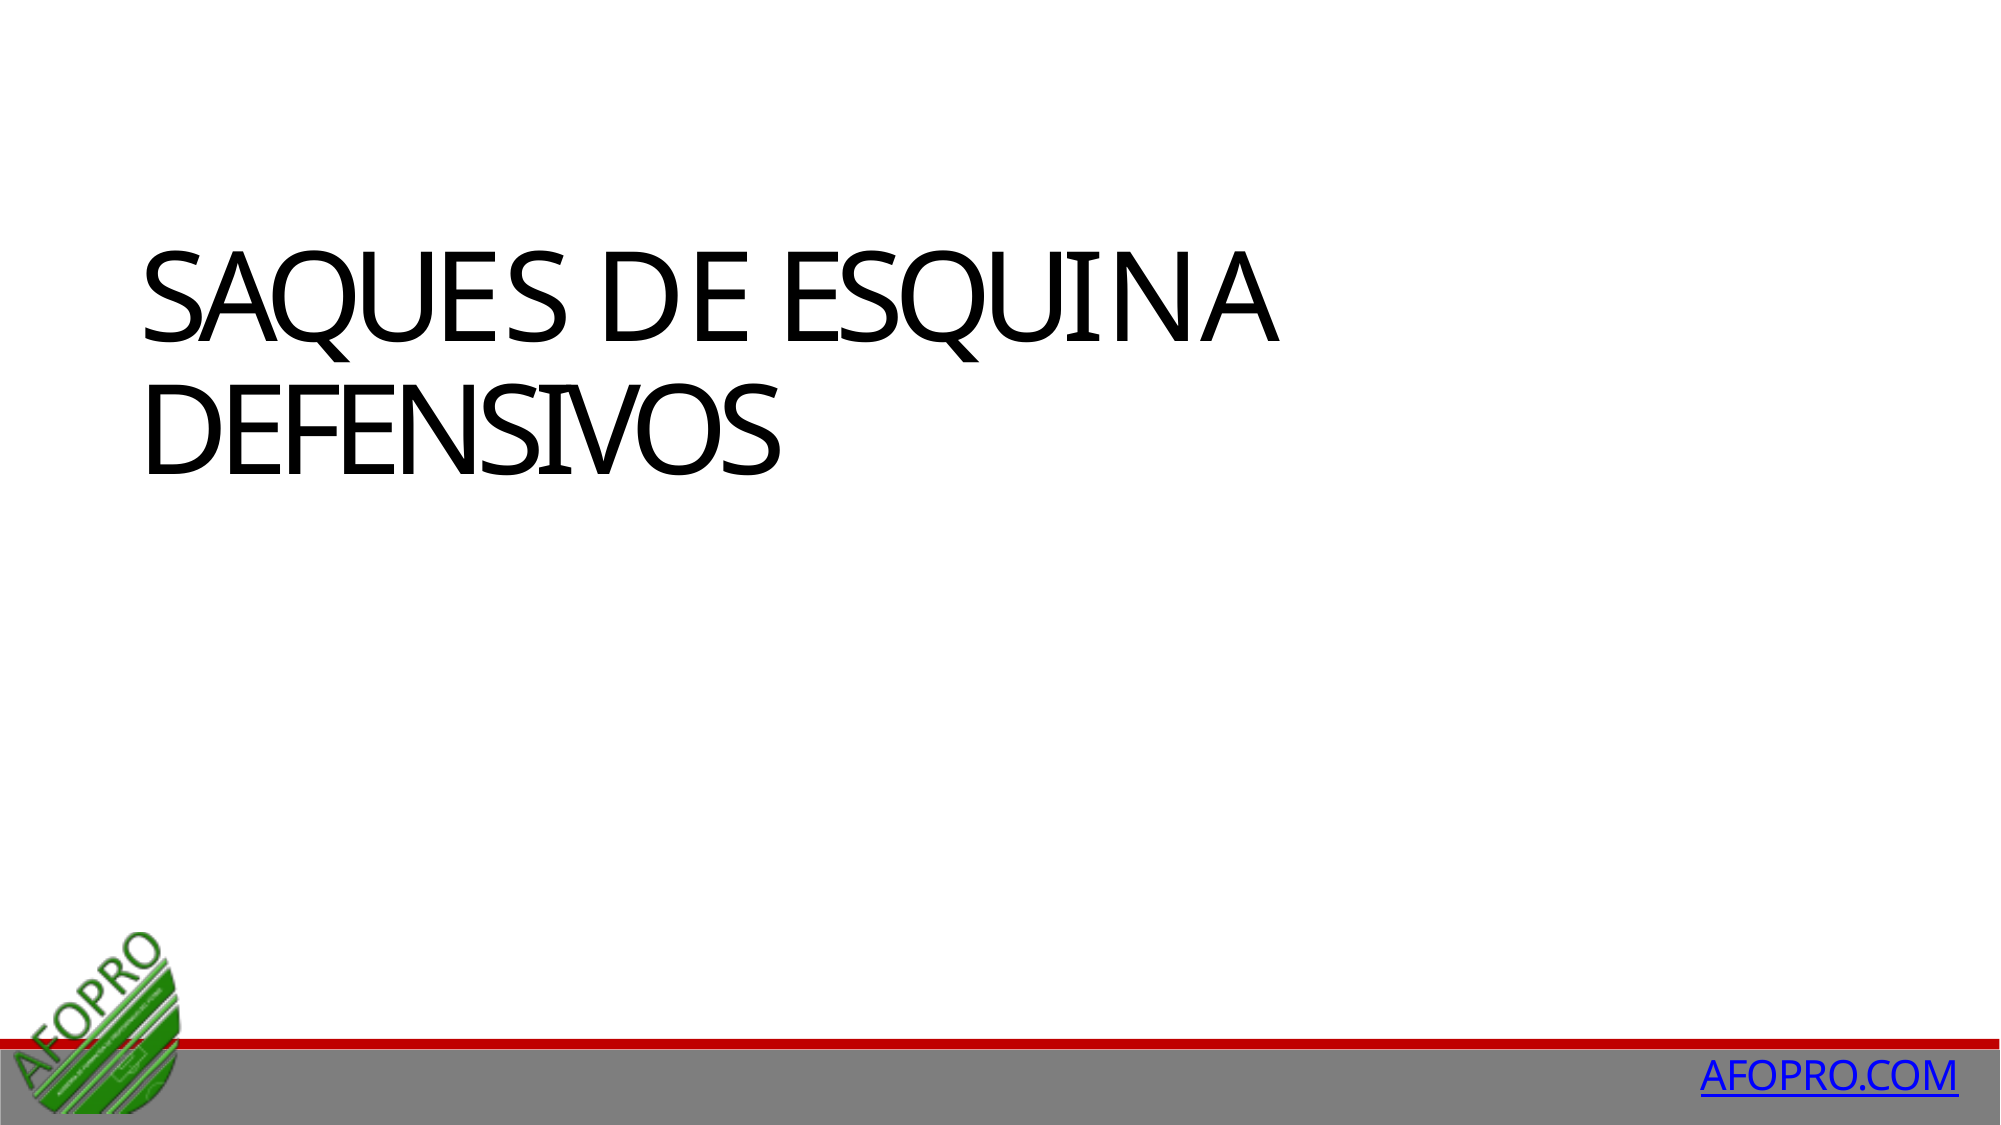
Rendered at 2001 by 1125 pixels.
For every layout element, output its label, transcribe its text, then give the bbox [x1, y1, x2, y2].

text_box AFOPRO.COM [1693, 1050, 1967, 1114]
title SAQUES DE ESQUINA DEFENSIVOS [137, 232, 1379, 523]
picture [0, 932, 232, 1114]
